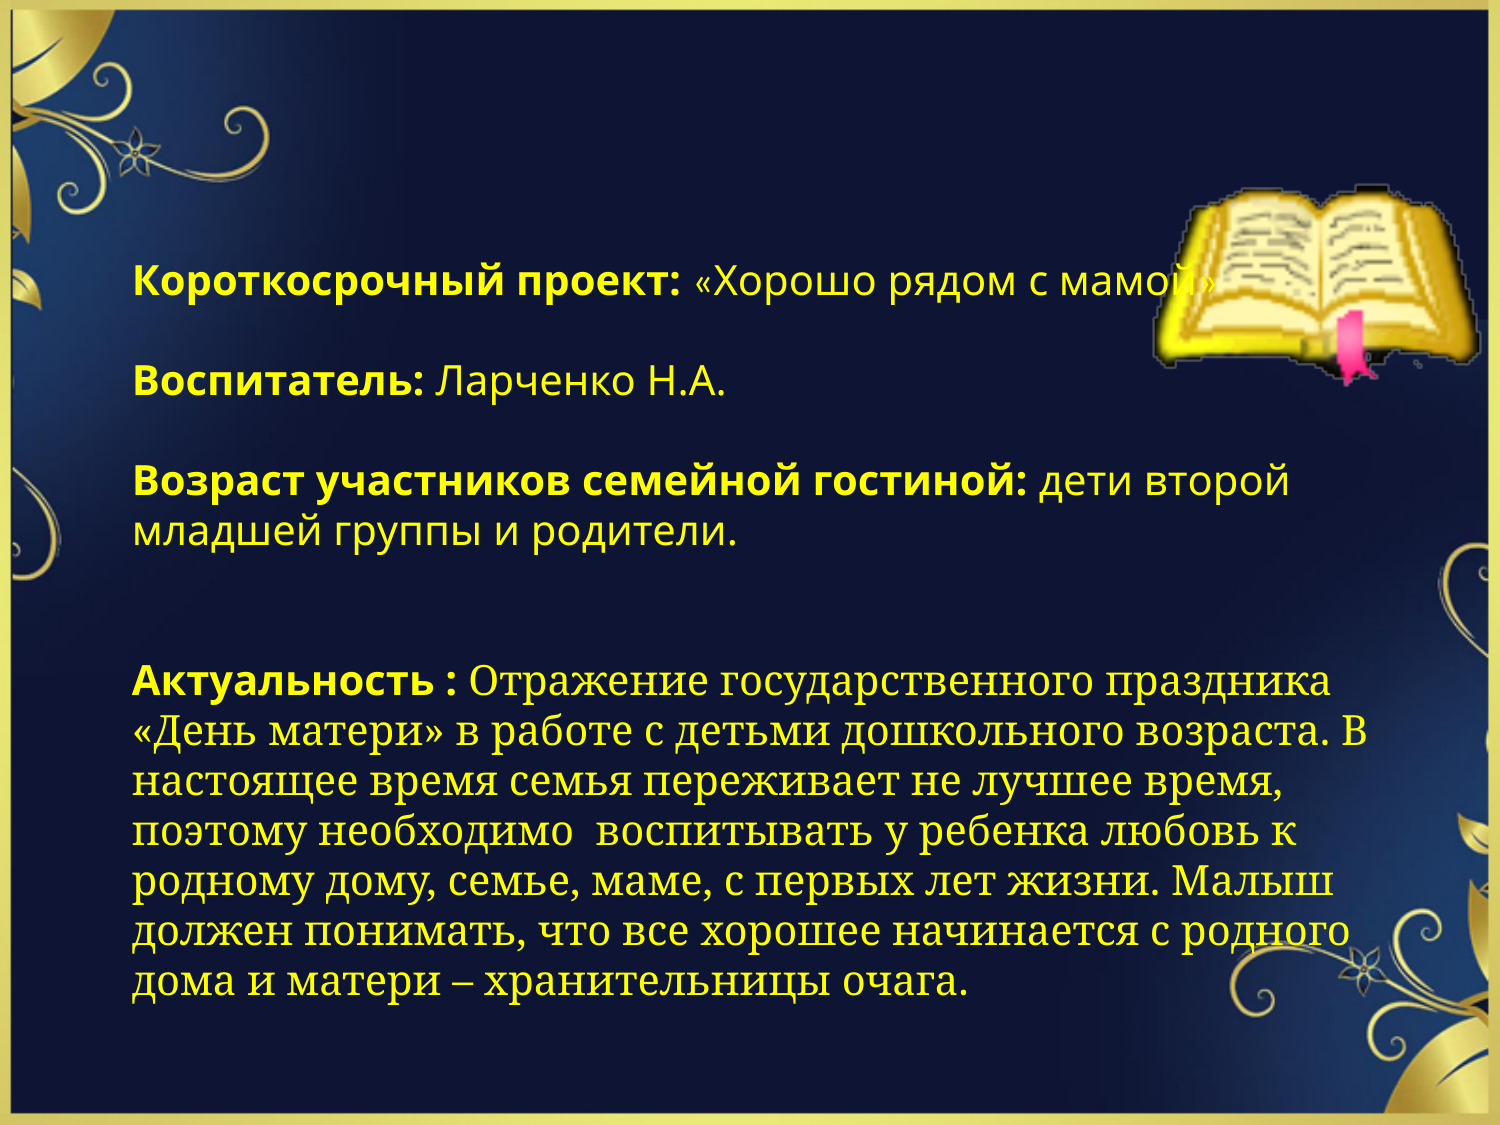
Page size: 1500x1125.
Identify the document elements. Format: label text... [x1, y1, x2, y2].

picture [0, 0, 1500, 1125]
text_box Короткосрочный проект: «Хорошо рядом с мамой» Воспитатель: Ларченко Н.А. Возраст участников семейной гостиной: дети второй младшей группы и родители. Актуальность : Отражение государственного праздника «День матери» в работе с детьми дошкольного возраста. В настоящее время семья переживает не лучшее время, поэтому необходимо воспитывать у ребенка любовь к родному дому, семье, маме, с первых лет жизни. Малыш должен понимать, что все хорошее начинается с родного дома и матери – хранительницы очага. [117, 246, 1407, 1012]
